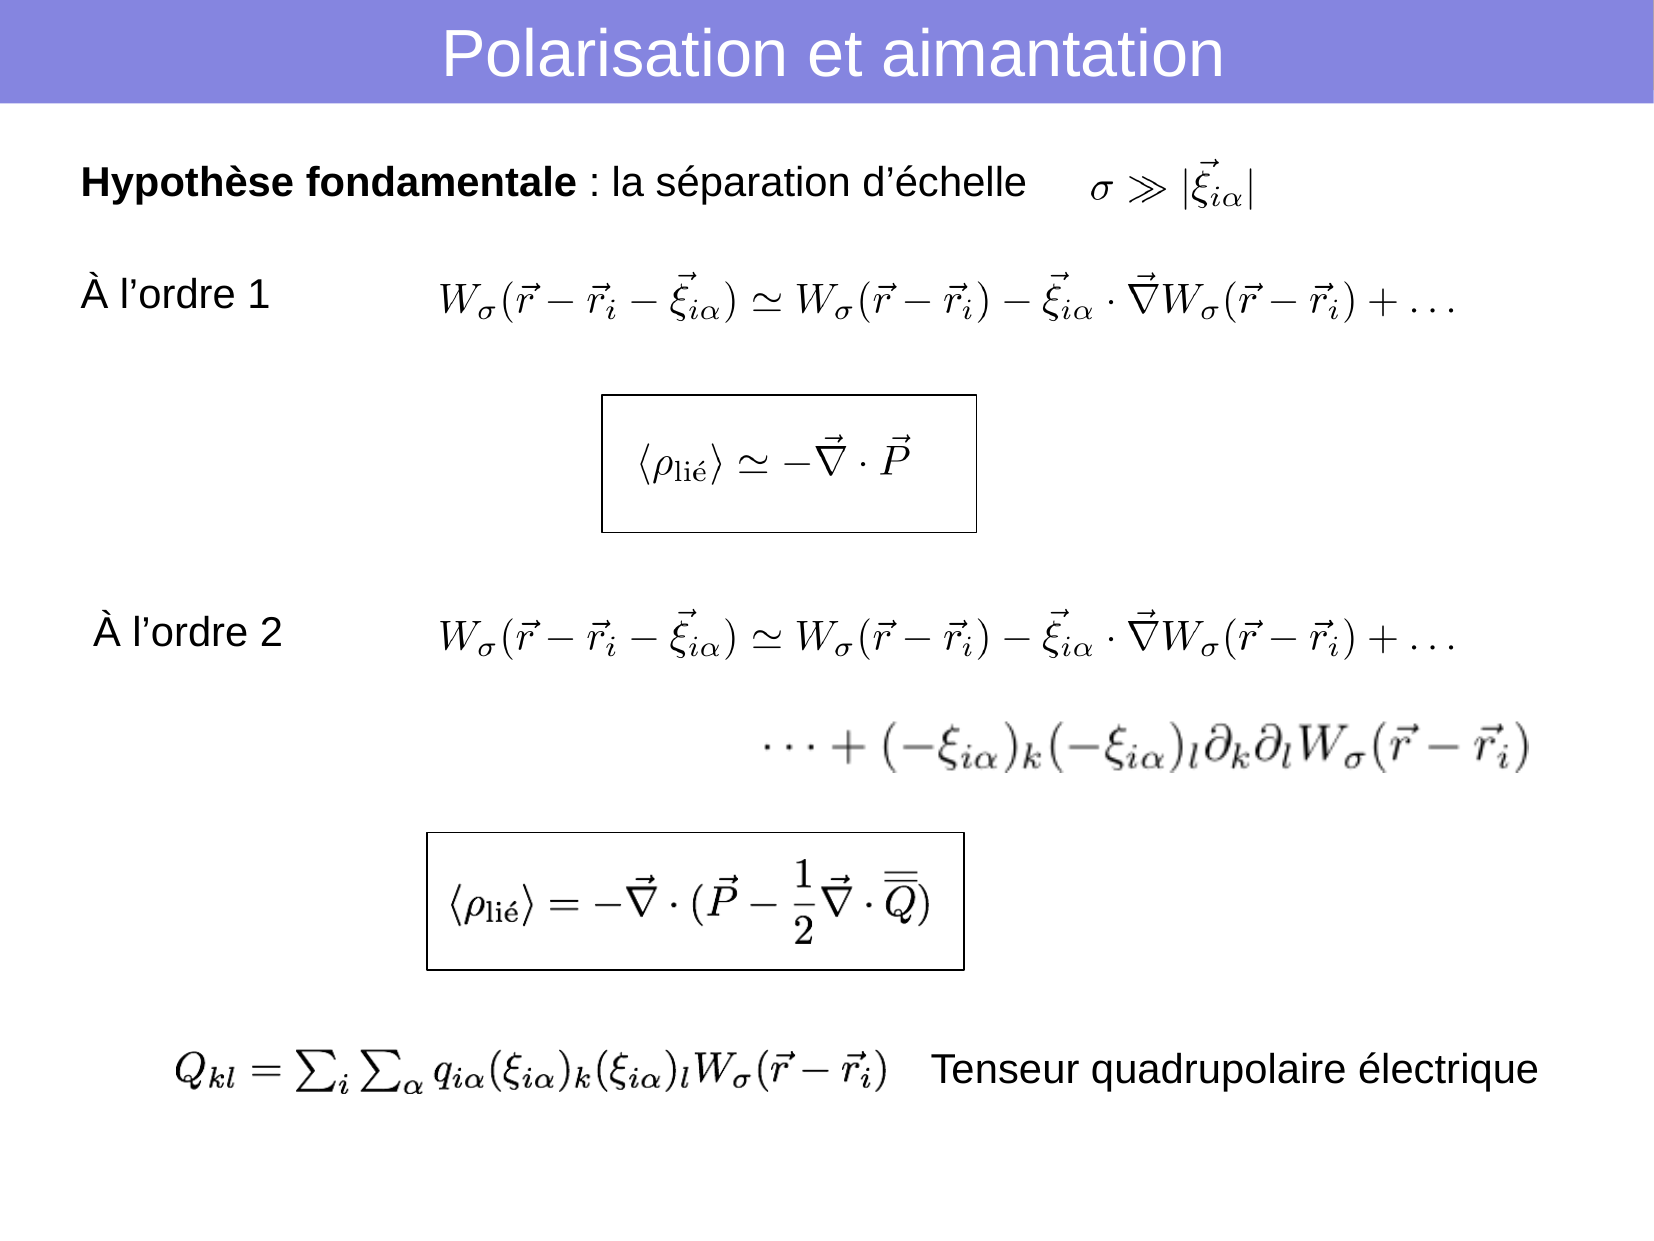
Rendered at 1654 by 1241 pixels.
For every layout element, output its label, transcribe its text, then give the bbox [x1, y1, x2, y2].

text_box Hypothèse fondamentale : la séparation d’échelle [64, 132, 1440, 233]
text_box À l’ordre 2 [76, 582, 1452, 683]
text_box Tenseur quadrupolaire électrique [914, 1020, 1590, 1120]
text_box [601, 395, 977, 533]
picture [176, 1046, 888, 1096]
picture [438, 607, 1455, 660]
picture [1091, 157, 1252, 210]
picture [451, 857, 932, 946]
text_box [426, 832, 965, 970]
picture [438, 269, 1455, 323]
title Polarisation et aimantation [0, 0, 1654, 190]
text_box À l’ordre 1 [64, 245, 1440, 346]
picture [639, 432, 911, 485]
picture [764, 719, 1530, 773]
